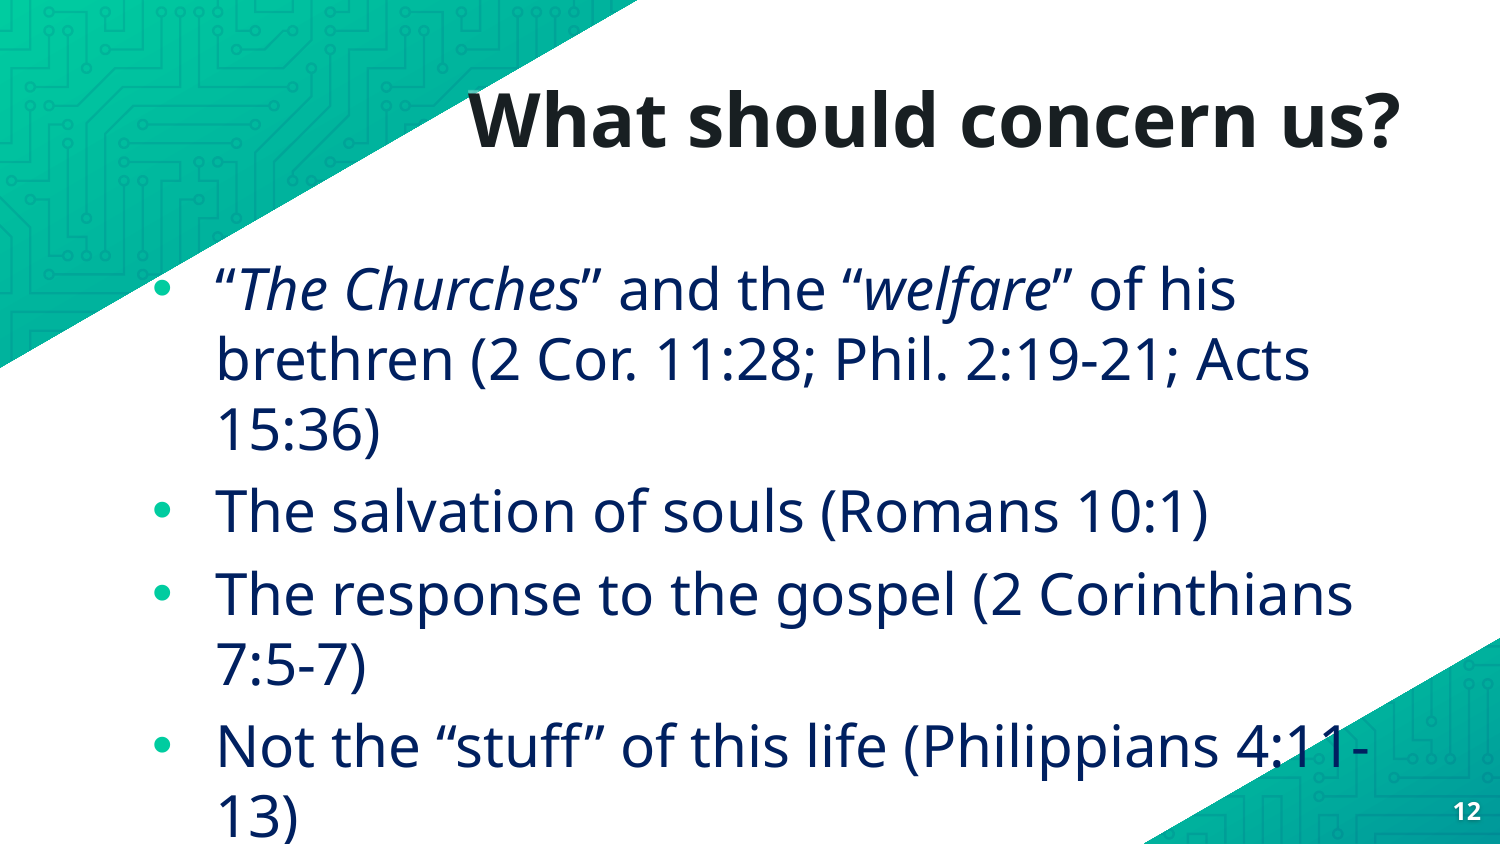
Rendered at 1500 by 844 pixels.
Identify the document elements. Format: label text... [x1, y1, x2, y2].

title What should concern us? [468, 83, 1437, 165]
list “The Churches” and the “welfare” of his brethren (2 Cor. 11:28; Phil. 2:19-21; Acts 15:36) The salvation of souls (Romans 10:1) The response to the gospel (2 Corinthians 7:5-7) Not the “stuff” of this life (Philippians 4:11-13) Not his personal well being (2 Cor. 1:8-9; Acts 16:25) [140, 251, 1442, 824]
slide_number 12 [1391, 779, 1482, 844]
